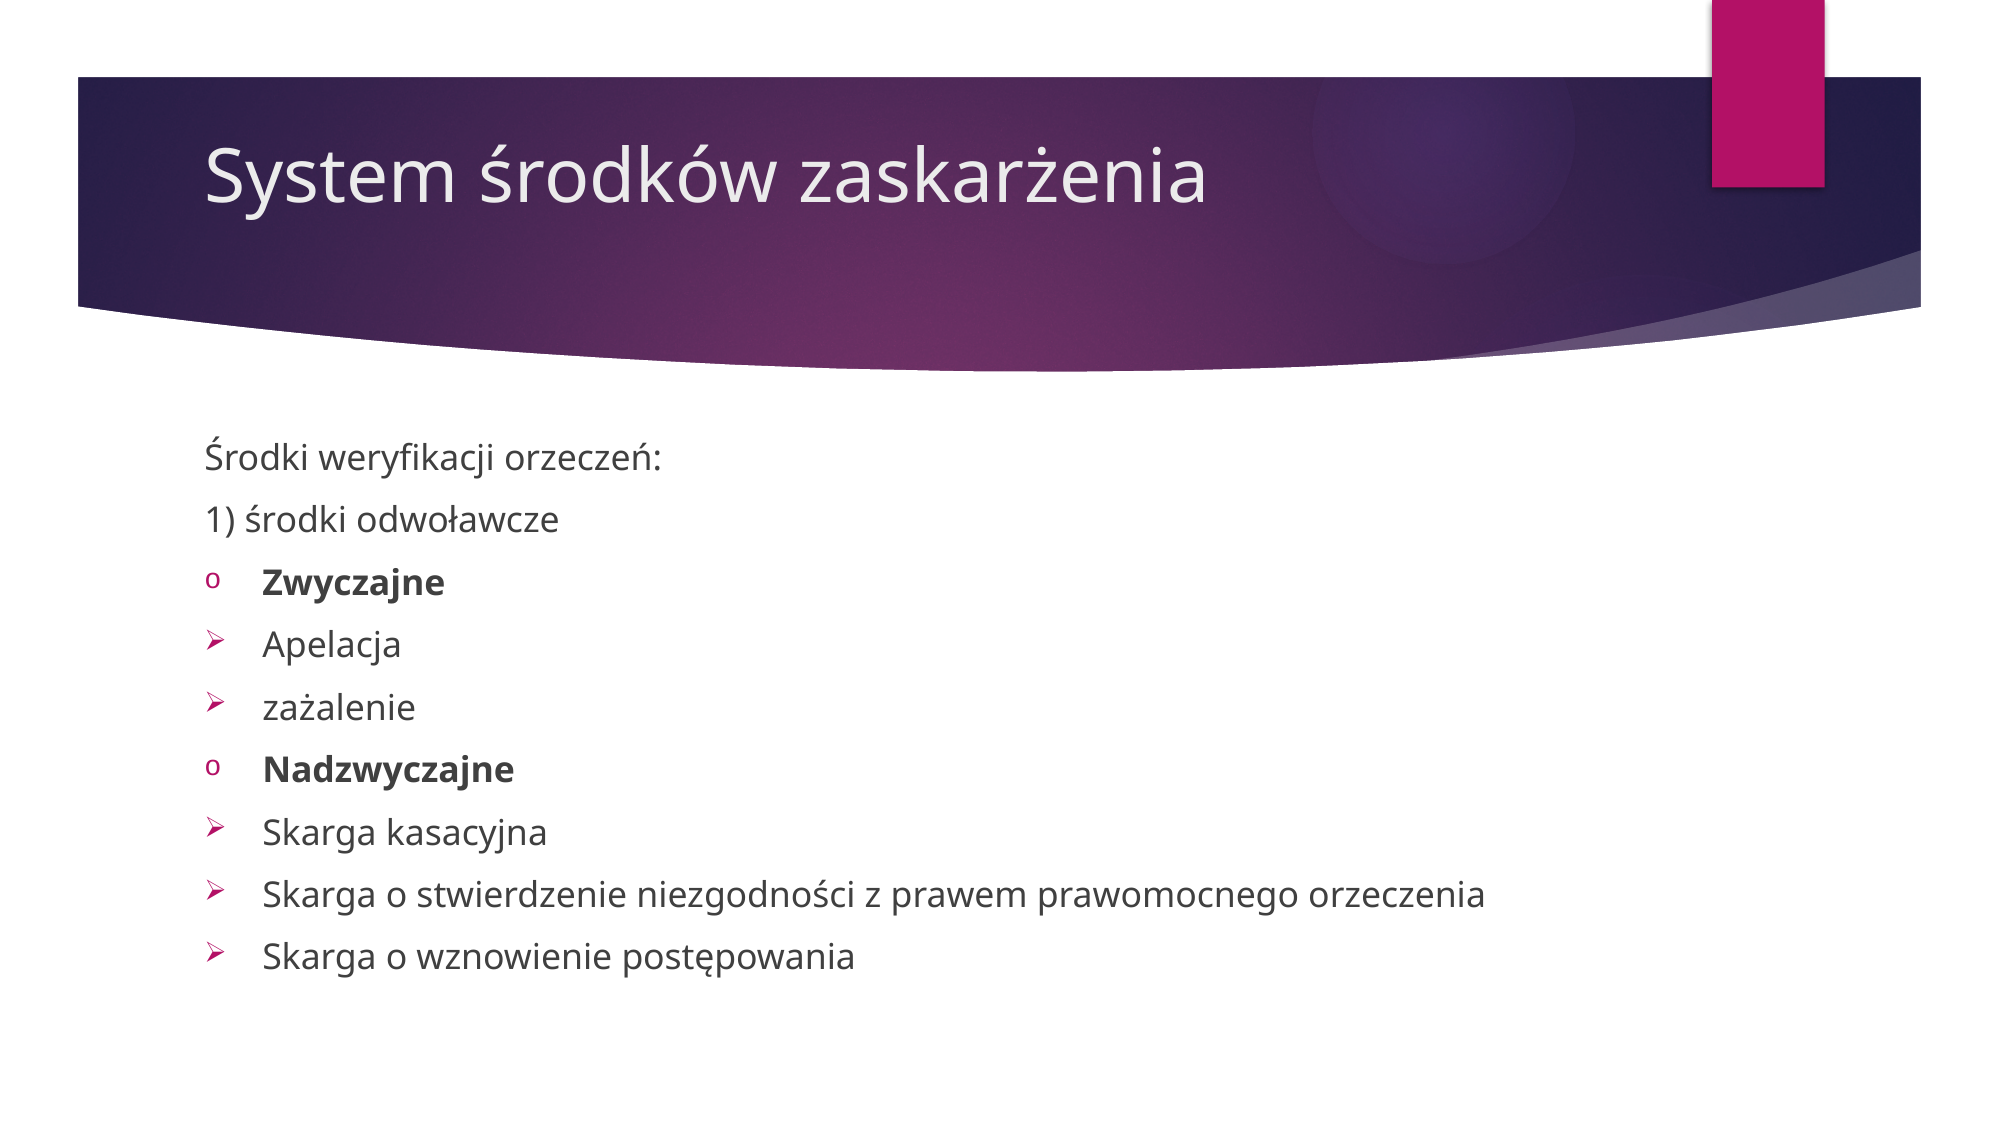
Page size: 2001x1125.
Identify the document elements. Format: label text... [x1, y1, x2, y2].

title System środków zaskarżenia [189, 159, 1627, 276]
list Środki weryfikacji orzeczeń: 1) środki odwoławcze Zwyczajne Apelacja zażalenie Nadzwyczajne Skarga kasacyjna Skarga o stwierdzenie niezgodności z prawem prawomocnego orzeczenia Skarga o wznowienie postępowania [189, 427, 1638, 988]
